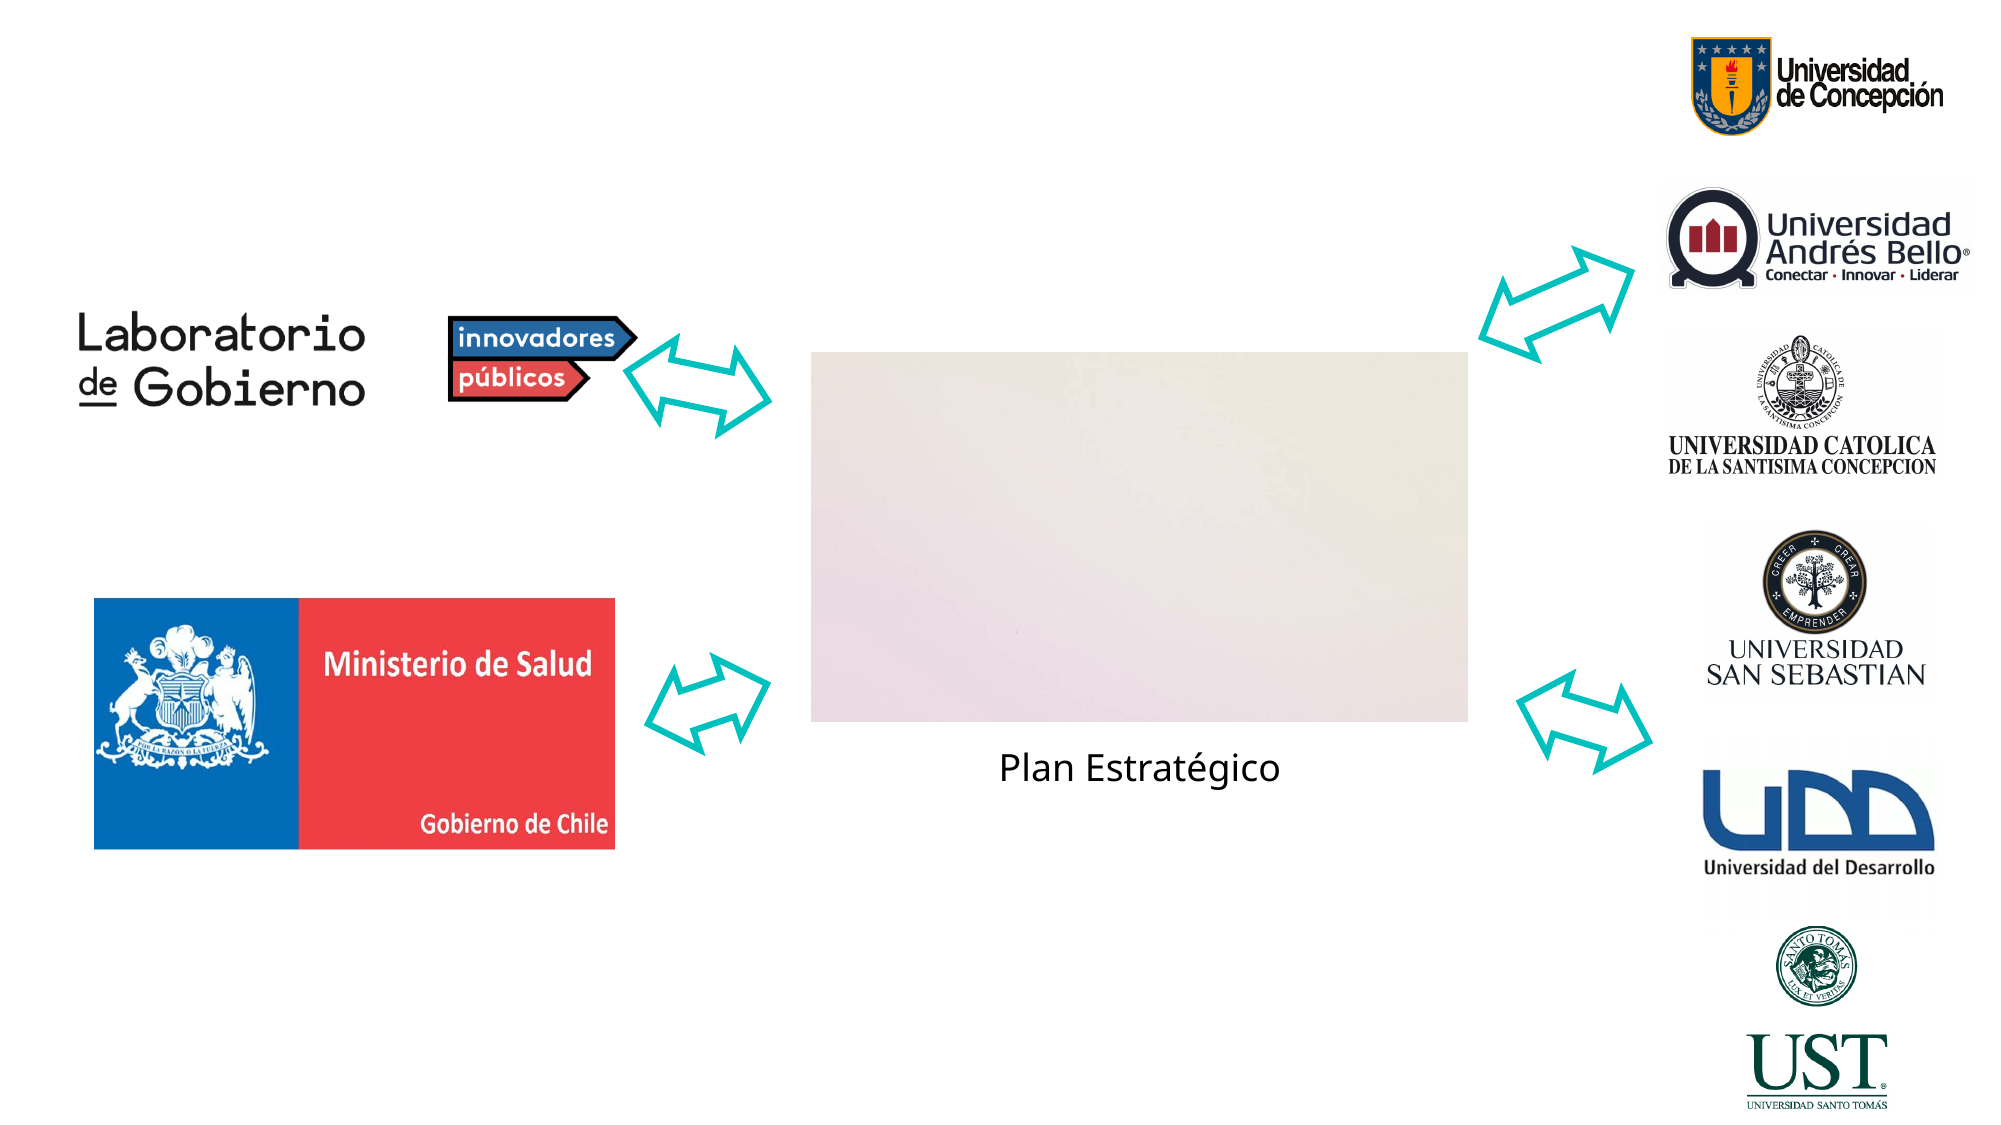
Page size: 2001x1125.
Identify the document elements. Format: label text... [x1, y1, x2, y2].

picture [1663, 330, 1943, 480]
text_box [670, 337, 770, 436]
picture [94, 585, 615, 859]
picture [1700, 736, 1938, 1121]
text_box [1480, 248, 1633, 361]
text_box [1518, 672, 1651, 772]
picture [39, 284, 670, 442]
picture [1691, 37, 1943, 136]
picture [1704, 525, 1931, 704]
text_box Plan Estratégico [948, 736, 1332, 796]
text_box [646, 656, 769, 752]
picture [811, 352, 1468, 722]
picture [1661, 181, 1973, 295]
